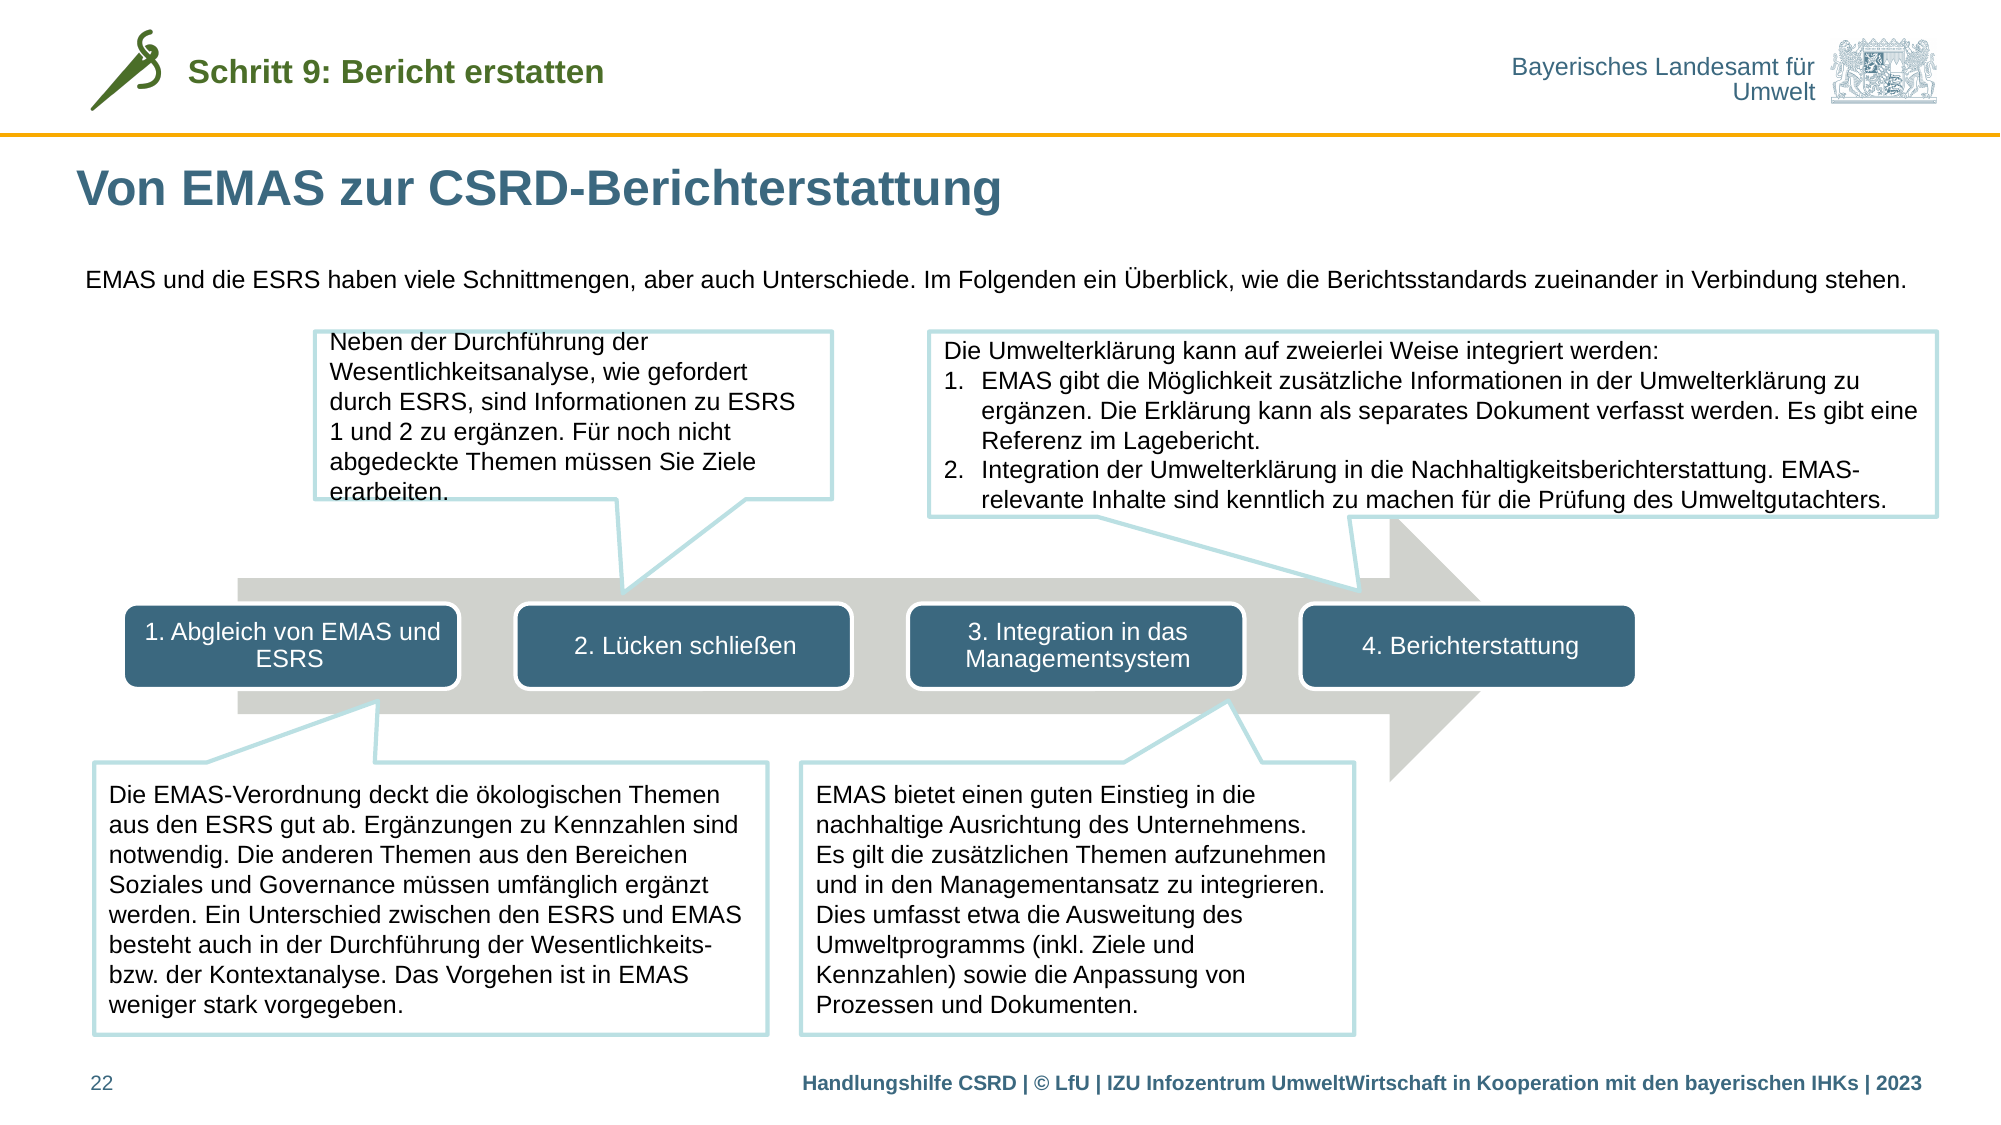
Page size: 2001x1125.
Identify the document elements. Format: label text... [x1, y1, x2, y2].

title Von EMAS zur CSRD-Berichterstattung [76, 144, 1924, 227]
text_box Die EMAS-Verordnung deckt die ökologischen Themen aus den ESRS gut ab. Ergänzungen zu Kennzahlen sind notwendig. Die anderen Themen aus den Bereichen Soziales und Governance müssen umfänglich ergänzt werden. Ein Unterschied zwischen den ESRS und EMAS besteht auch in der Durchführung der Wesentlichkeits- bzw. der Kontextanalyse. Das Vorgehen ist in EMAS weniger stark vorgegeben. [92, 760, 770, 1037]
text_box EMAS bietet einen guten Einstieg in die nachhaltige Ausrichtung des Unternehmens. Es gilt die zusätzlichen Themen aufzunehmen und in den Managementansatz zu integrieren. Dies umfasst etwa die Ausweitung des Umweltprogramms (inkl. Ziele und Kennzahlen) sowie die Anpassung von Prozessen und Dokumenten. [798, 791, 1357, 1037]
footer Handlungshilfe CSRD | © LfU | IZU Infozentrum UmweltWirtschaft in Kooperation mit den bayerischen IHKs | 2023 [775, 1062, 1937, 1109]
slide_number 22 [90, 1062, 196, 1109]
picture [1830, 38, 1937, 104]
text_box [122, 509, 1638, 783]
text_box EMAS und die ESRS haben viele Schnittmengen, aber auch Unterschiede. Im Folgenden ein Überblick, wie die Berichtsstandards zueinander in Verbindung stehen. [70, 256, 1937, 302]
text_box Neben der Durchführung der Wesentlichkeitsanalyse, wie gefordert durch ESRS, sind Informationen zu ESRS 1 und 2 zu ergänzen. Für noch nicht abgedeckte Themen müssen Sie Ziele erarbeiten. [312, 329, 835, 508]
text_box Die Umwelterklärung kann auf zweierlei Weise integriert werden: EMAS gibt die Möglichkeit zusätzliche Informationen in der Umwelterklärung zu ergänzen. Die Erklärung kann als separates Dokument verfasst werden. Es gibt eine Referenz im Lagebericht. Integration der Umwelterklärung in die Nachhaltigkeitsberichterstattung. EMAS-relevante Inhalte sind kenntlich zu machen für die Prüfung des Umweltgutachters. [927, 329, 1940, 519]
picture [78, 23, 174, 118]
